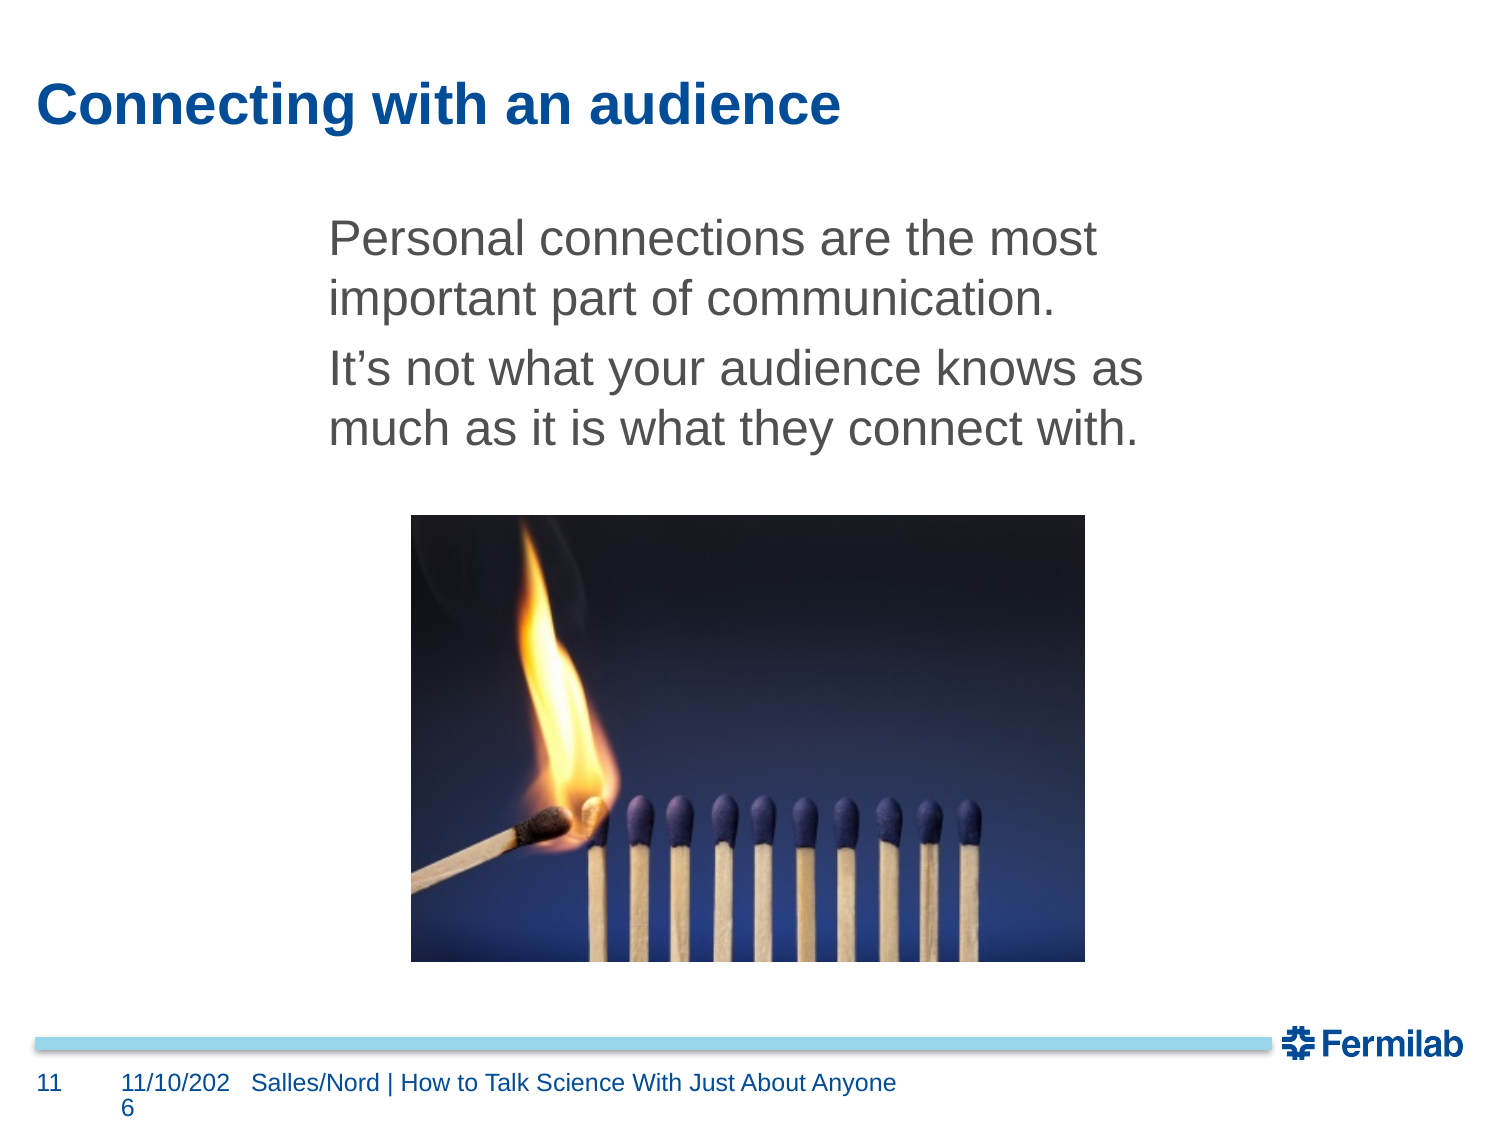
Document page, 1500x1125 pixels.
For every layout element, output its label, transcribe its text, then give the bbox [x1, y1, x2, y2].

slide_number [120, 1066, 232, 1107]
title Connecting with an audience [36, 65, 1462, 136]
list Personal connections are the most important part of communication. It’s not what your audience knows as much as it is what they connect with. [328, 135, 1202, 966]
picture [411, 515, 1085, 963]
picture [1282, 1026, 1463, 1060]
footer Salles/Nord | How to Talk Science With Just About Anyone [251, 1066, 1279, 1107]
slide_number 11 [36, 1066, 105, 1106]
